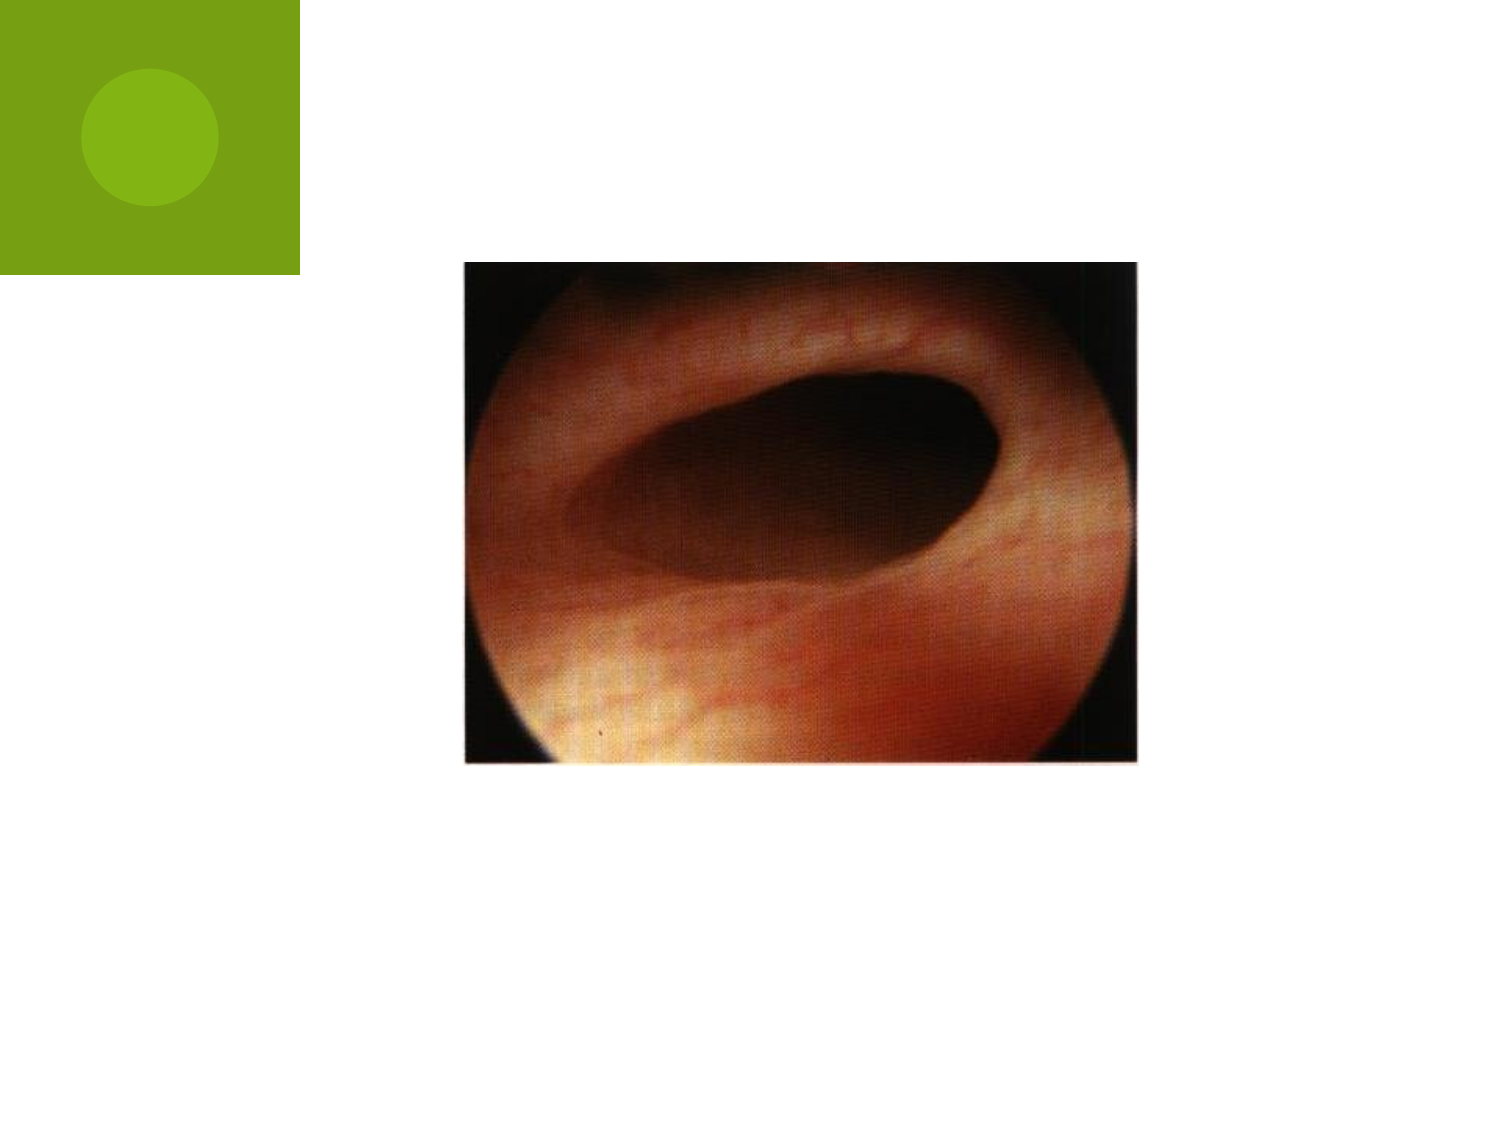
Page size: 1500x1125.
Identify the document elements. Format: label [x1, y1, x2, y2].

picture [462, 262, 1140, 766]
